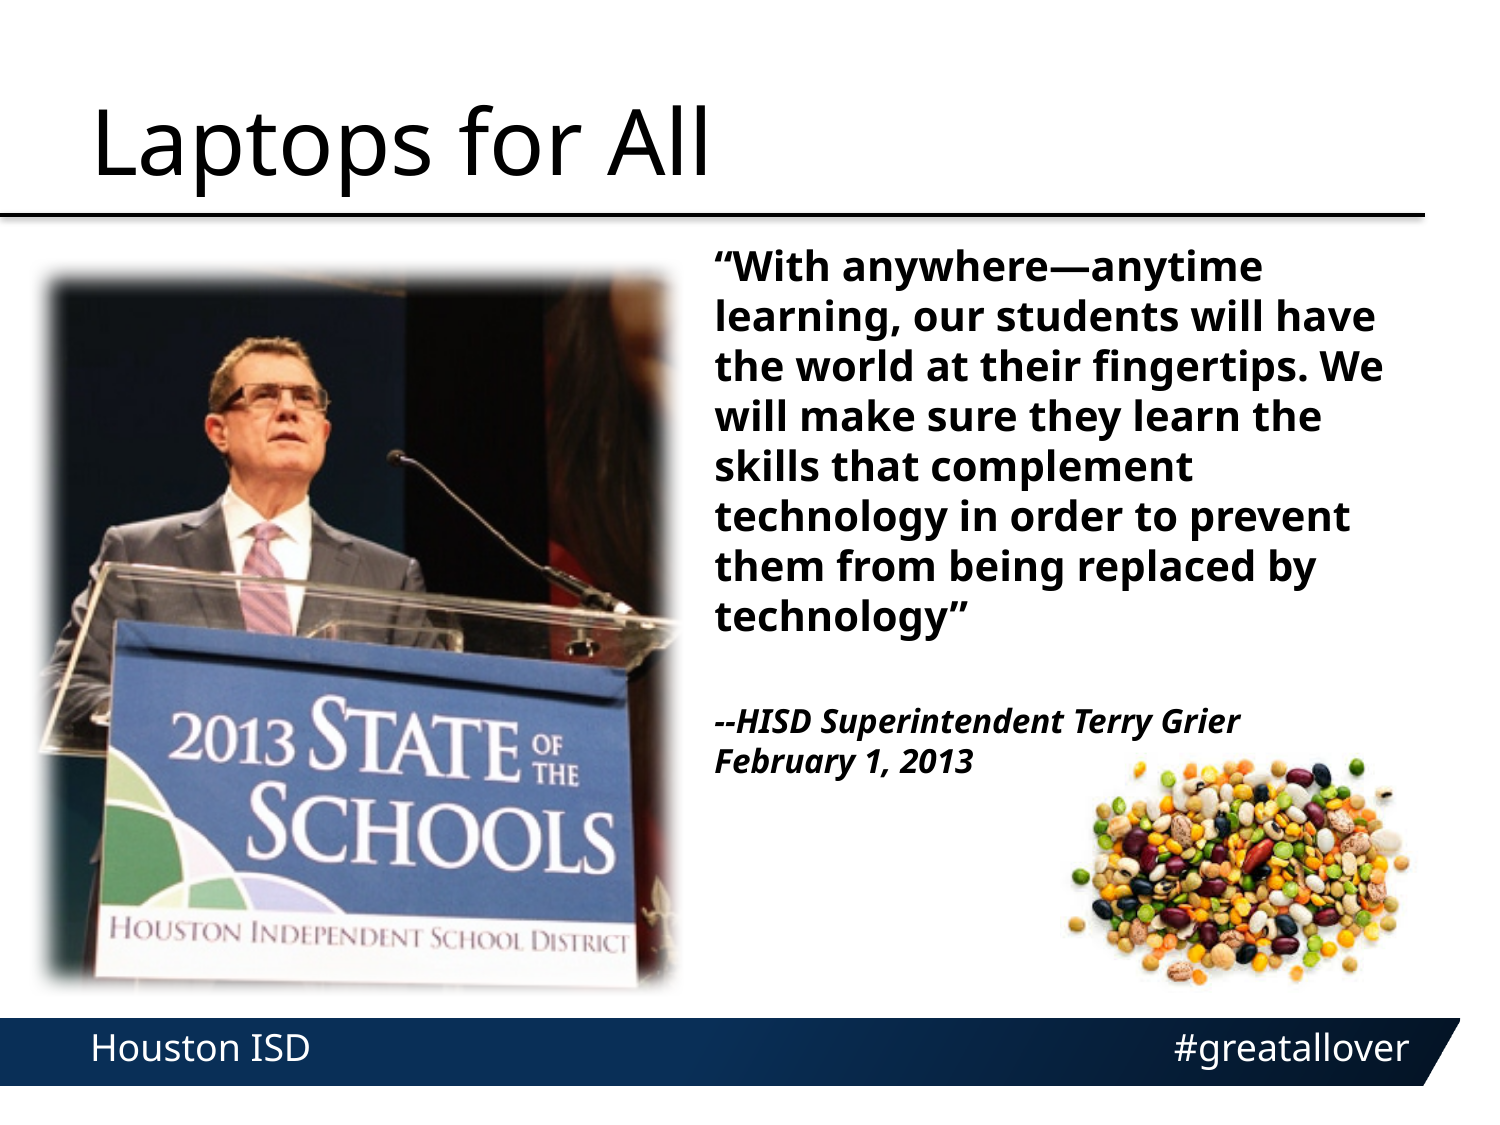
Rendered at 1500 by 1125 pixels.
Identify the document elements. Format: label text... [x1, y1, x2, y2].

footer Houston ISD [75, 1016, 550, 1077]
picture [0, 1018, 1461, 1086]
title Laptops for All [75, 45, 1425, 233]
picture [28, 258, 684, 997]
slide_number #greatallover [1074, 1016, 1425, 1077]
picture [1060, 742, 1426, 997]
text_box “With anywhere—anytime learning, our students will have the world at their fingertips. We will make sure they learn the skills that complement technology in order to prevent them from being replaced by technology” --HISD Superintendent Terry Grier February 1, 2013 [699, 232, 1414, 788]
